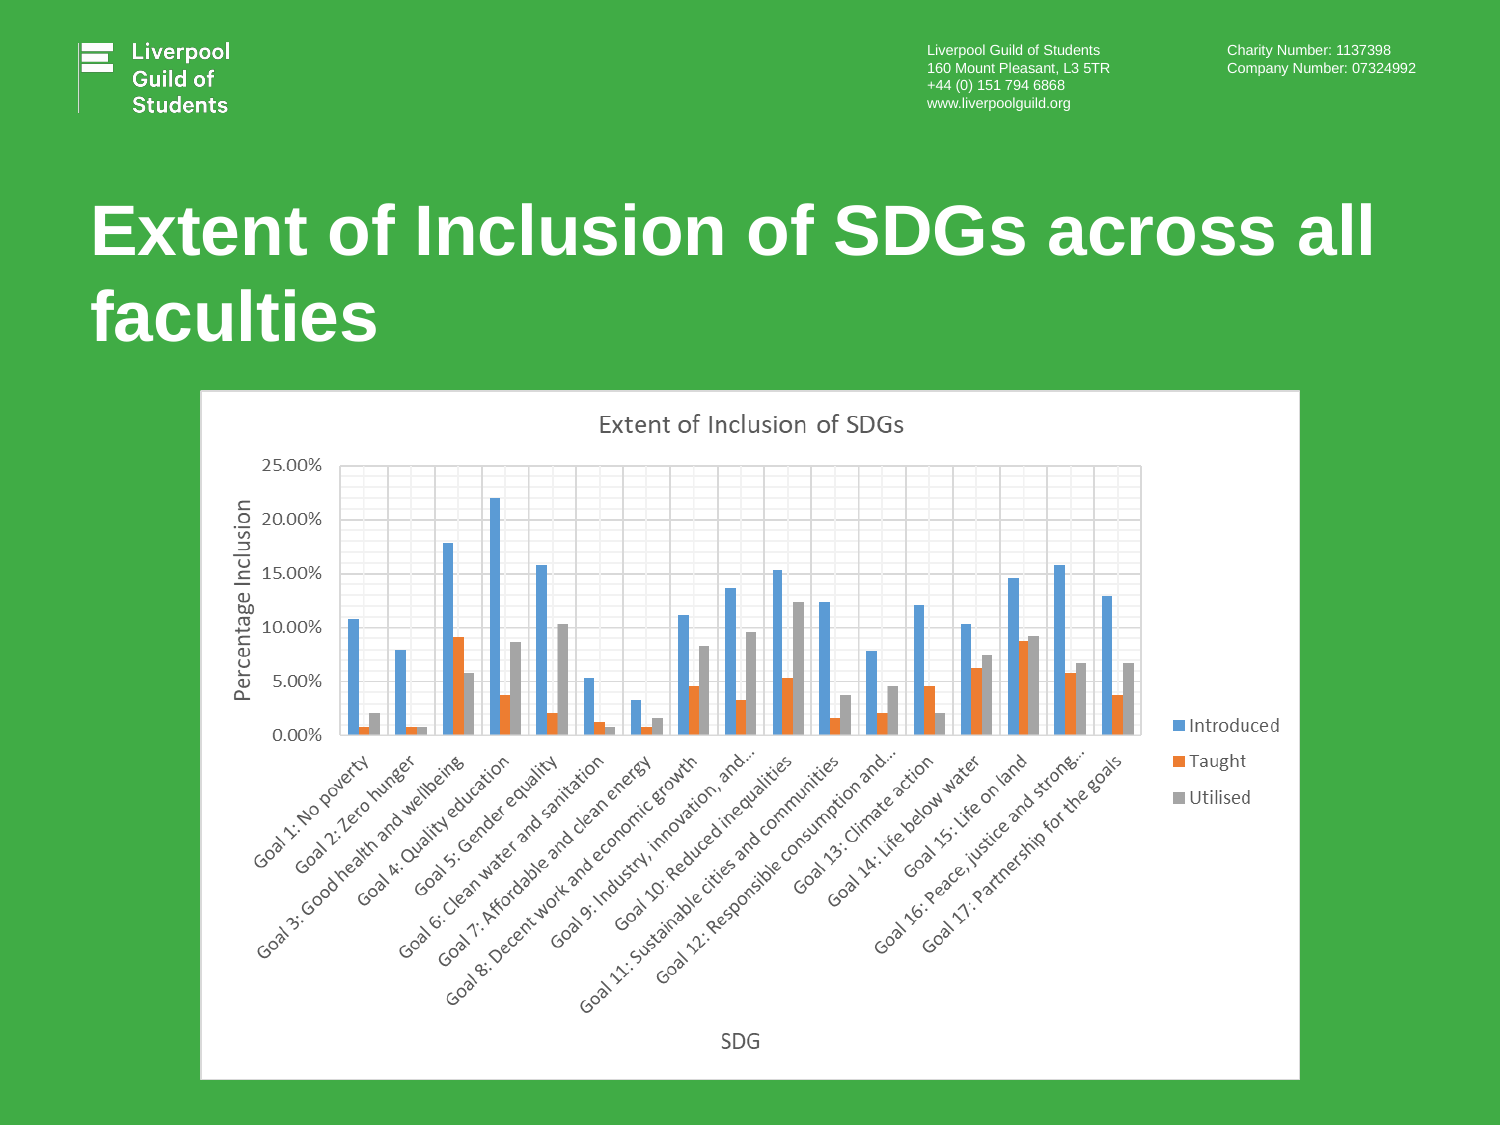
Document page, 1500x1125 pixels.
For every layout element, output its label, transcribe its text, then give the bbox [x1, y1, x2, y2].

picture [75, 40, 232, 115]
title Extent of Inclusion of SDGs across all faculties [75, 176, 1425, 365]
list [200, 389, 1300, 1081]
